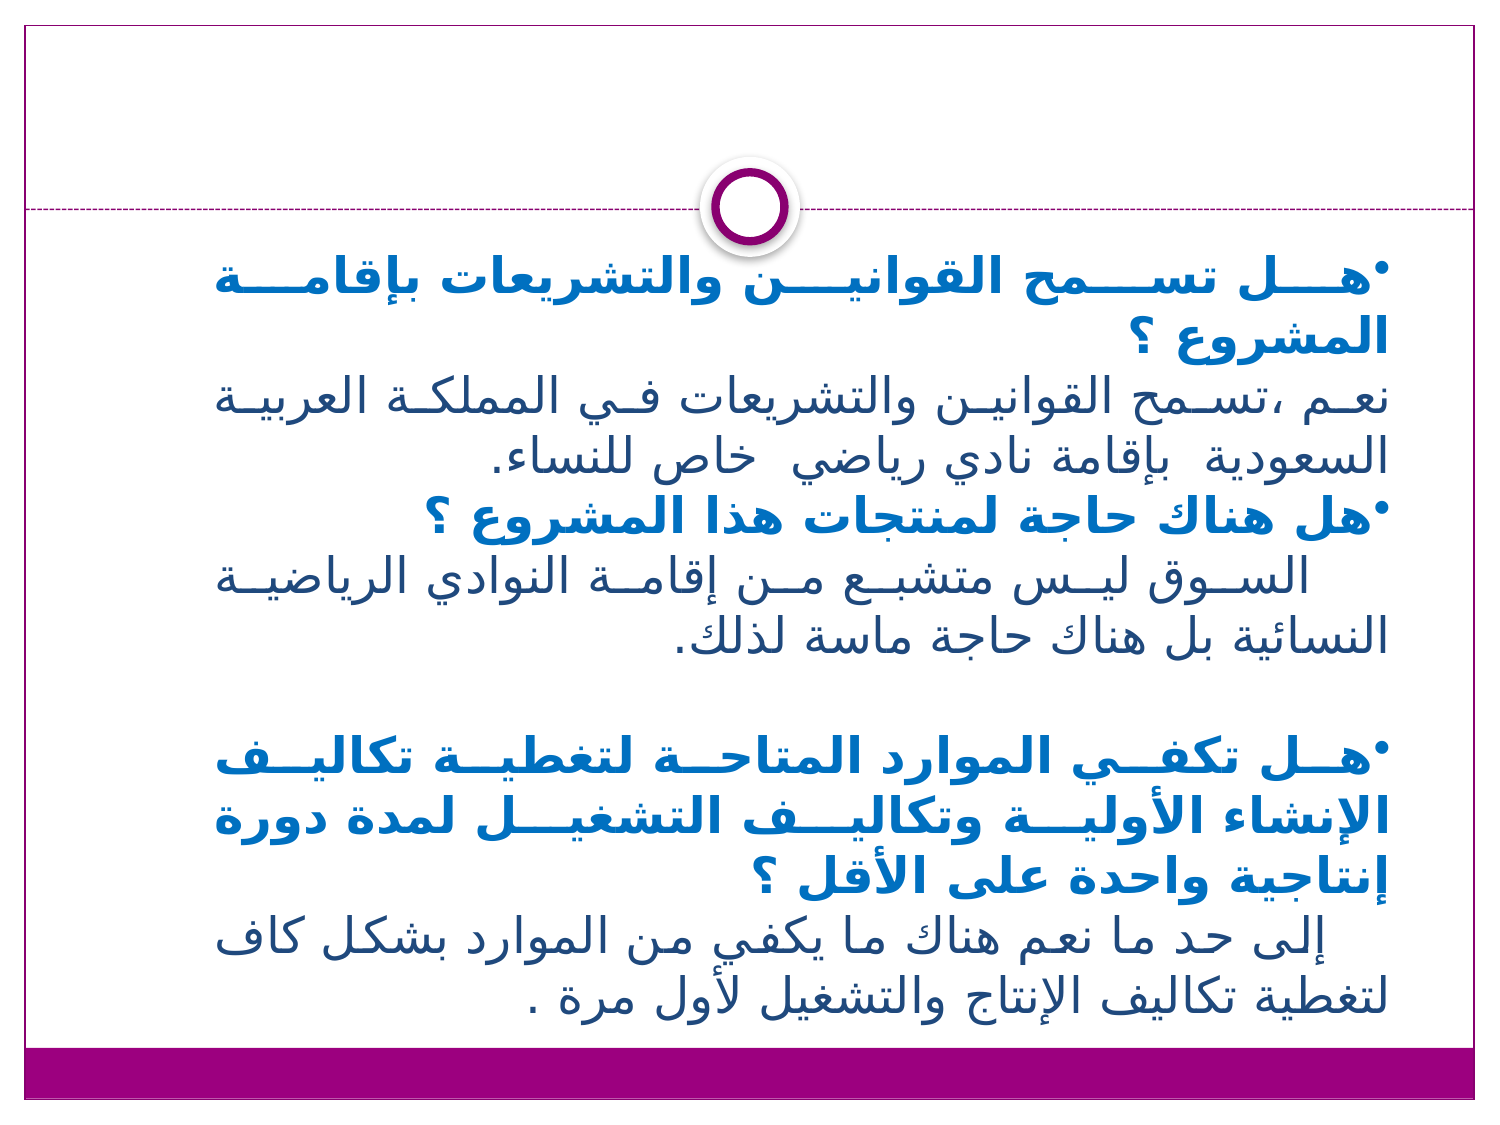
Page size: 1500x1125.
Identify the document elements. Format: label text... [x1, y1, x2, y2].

text_box هل تسمح القوانين والتشريعات بإقامة المشروع ؟ نعم ،تسمح القوانين والتشريعات في المملكة العربية السعودية بإقامة نادي رياضي خاص للنساء. هل هناك حاجة لمنتجات هذا المشروع ؟ السوق ليس متشبع من إقامة النوادي الرياضية النسائية بل هناك حاجة ماسة لذلك. هل تكفي الموارد المتاحة لتغطية تكاليف الإنشاء الأولية وتكاليف التشغيل لمدة دورة إنتاجية واحدة على الأقل ؟ إلى حد ما نعم هناك ما يكفي من الموارد بشكل كاف لتغطية تكاليف الإنتاج والتشغيل لأول مرة . [199, 236, 1407, 1032]
